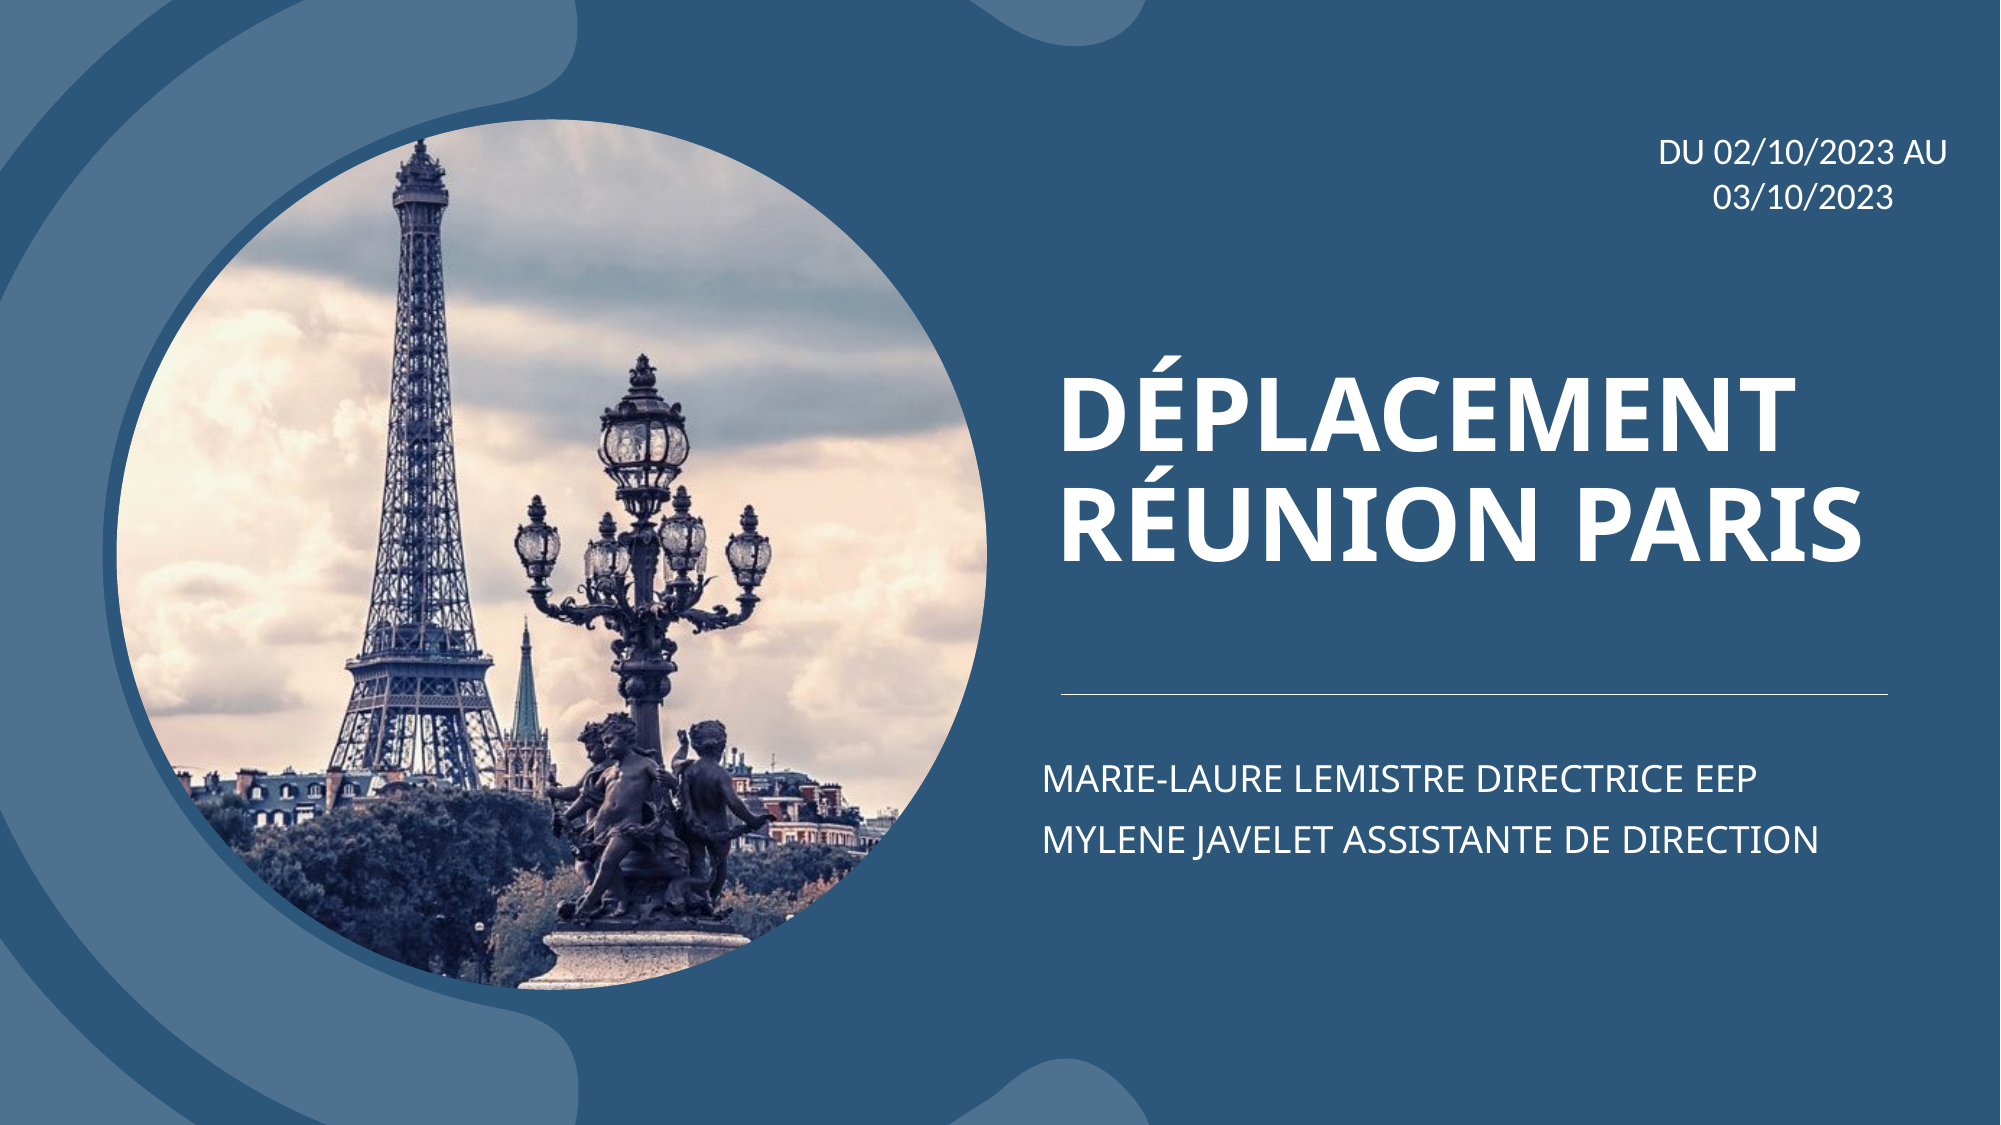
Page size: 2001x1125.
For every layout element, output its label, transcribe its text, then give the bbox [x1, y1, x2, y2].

title DÉPLACEMENT RÉUNION PARIS [1040, 172, 1911, 592]
picture [116, 119, 987, 990]
text_box DU 02/10/2023 AU 03/10/2023 [1636, 65, 1971, 280]
subtitle Marie-LAURE lemistre DIRECTRICE eep MYLENE JAVelET assistante de direction [1026, 752, 1885, 964]
